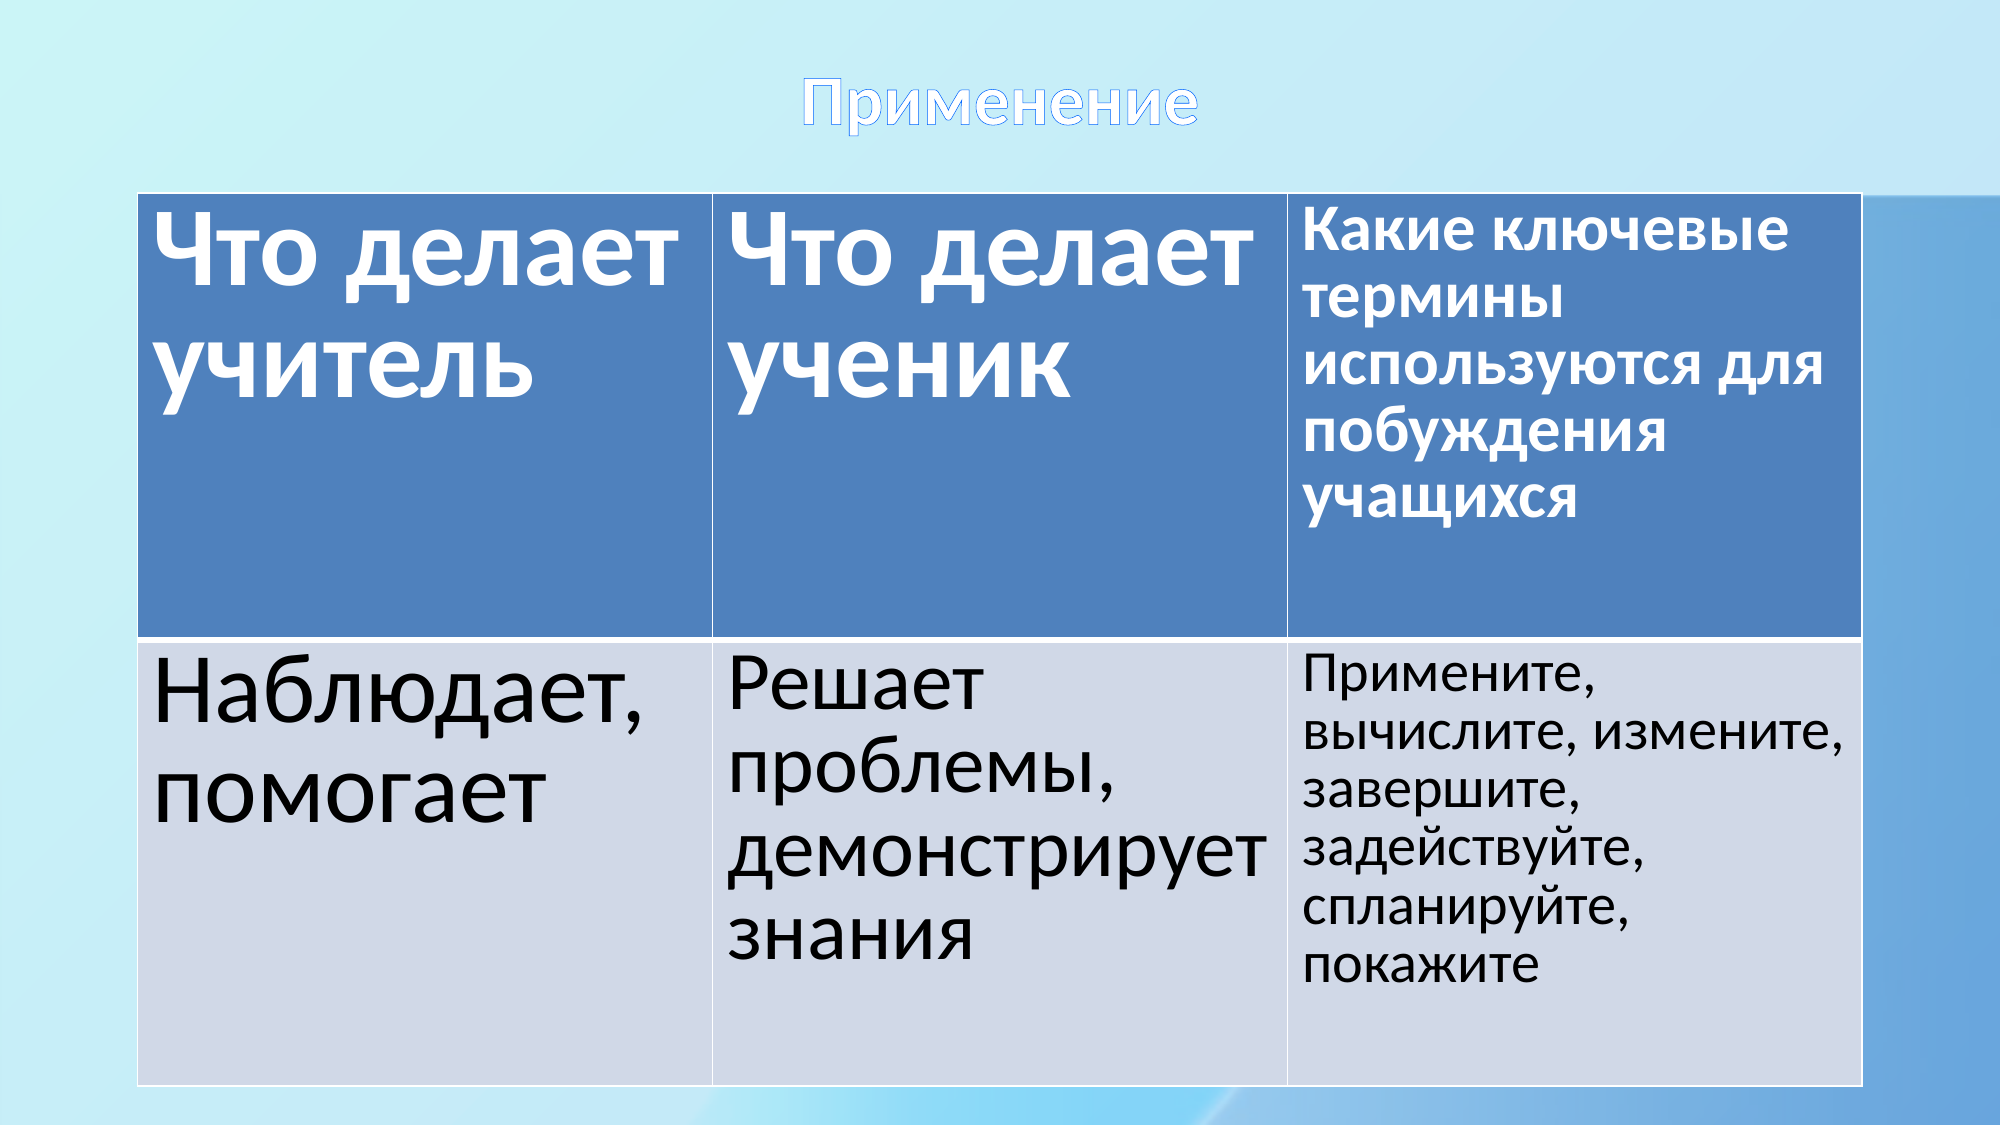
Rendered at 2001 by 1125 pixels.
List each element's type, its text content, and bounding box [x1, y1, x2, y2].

table_header Какие ключевые термины используются для побуждения учащихся [1288, 194, 1861, 637]
title Применение [99, 45, 1900, 233]
picture [0, 0, 2000, 1125]
table_header Что делает ученик [713, 194, 1287, 637]
table_cell Примените, вычислите, измените, завершите, задействуйте, спланируйте, покажите [1288, 643, 1861, 1085]
table_header Что делает учитель [138, 194, 712, 637]
table_cell Наблюдает, помогает [138, 643, 712, 1085]
table_cell Решает проблемы, демонстрирует знания [713, 643, 1287, 1085]
